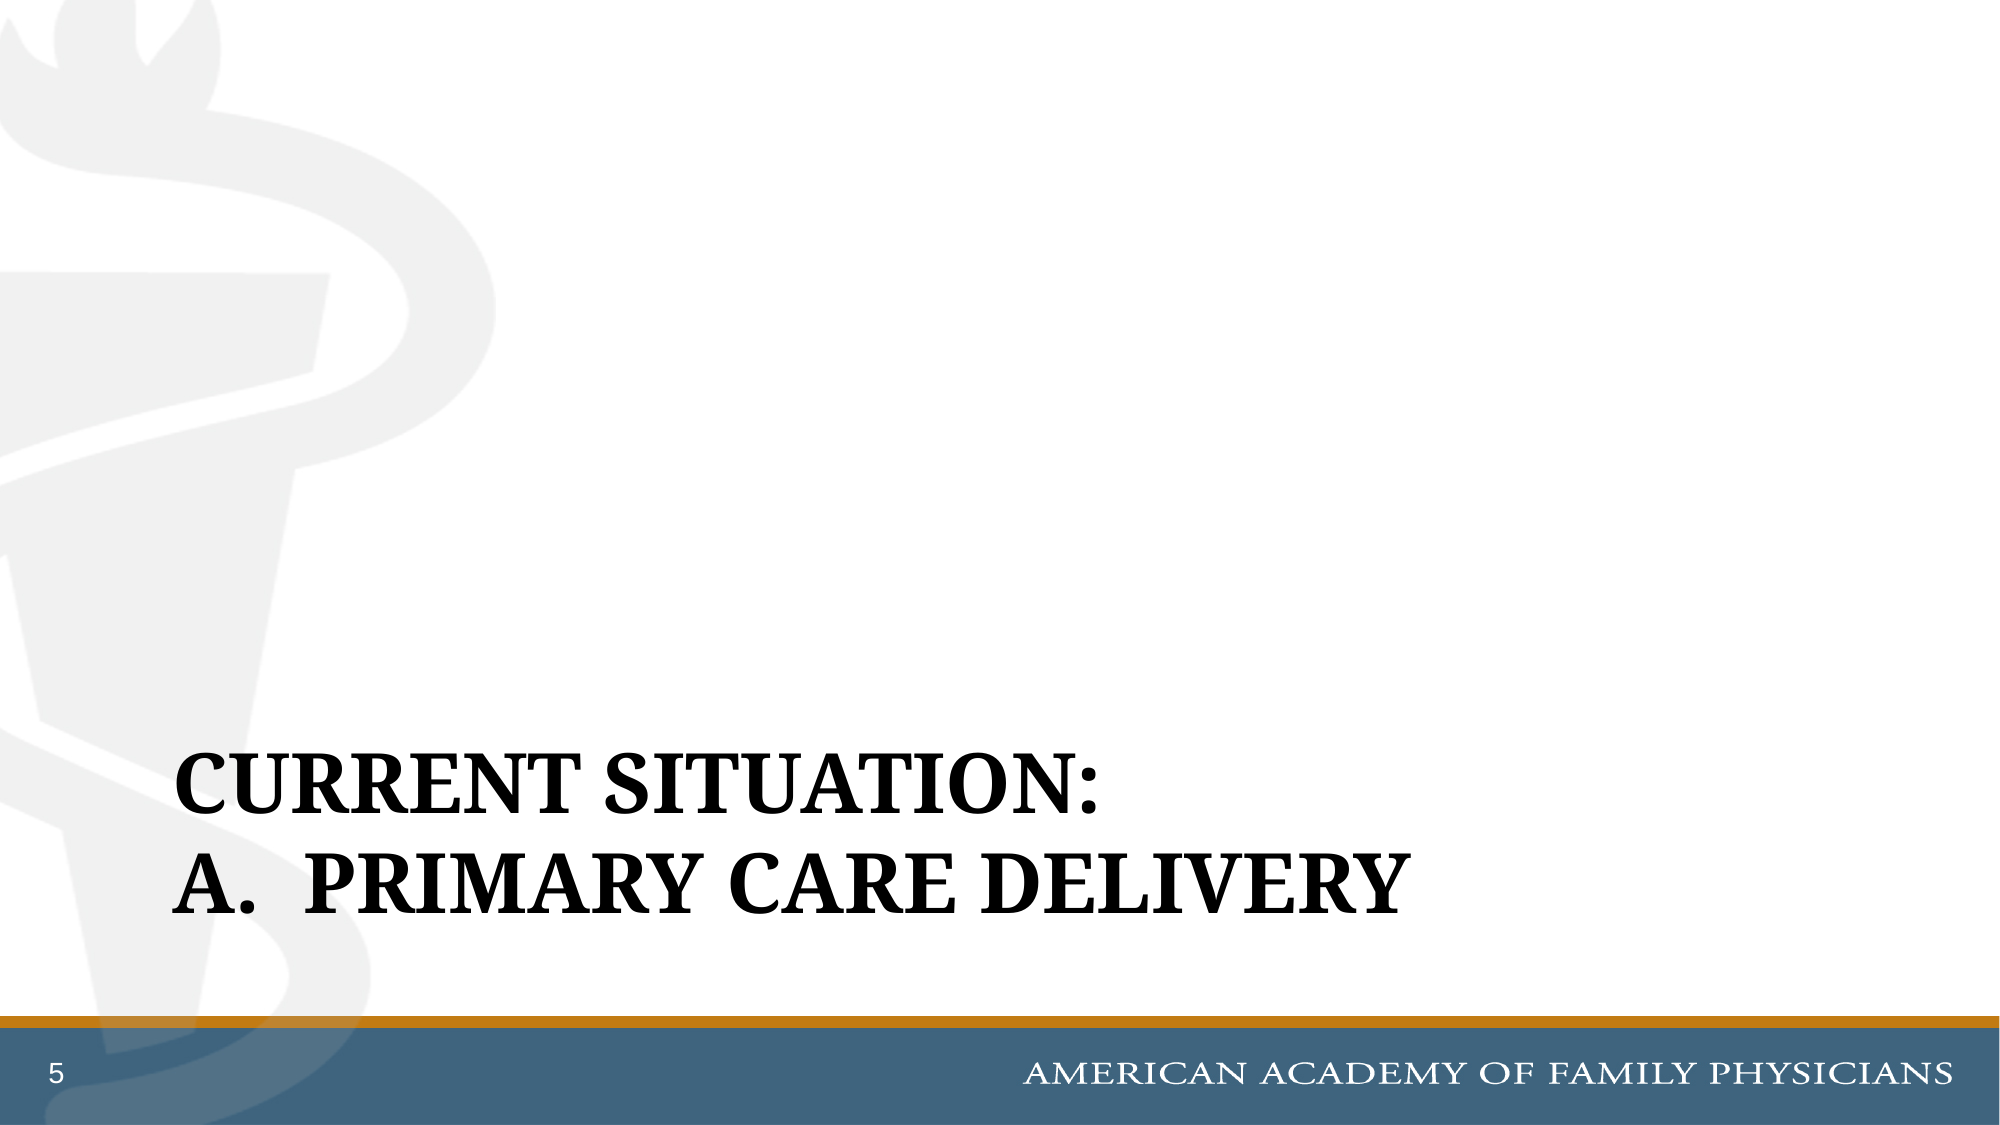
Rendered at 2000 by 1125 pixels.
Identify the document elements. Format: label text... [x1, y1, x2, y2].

title Current situation: A. Primary Care delivery [157, 722, 1858, 947]
slide_number 5 [33, 1046, 150, 1125]
picture [0, 0, 2000, 1125]
